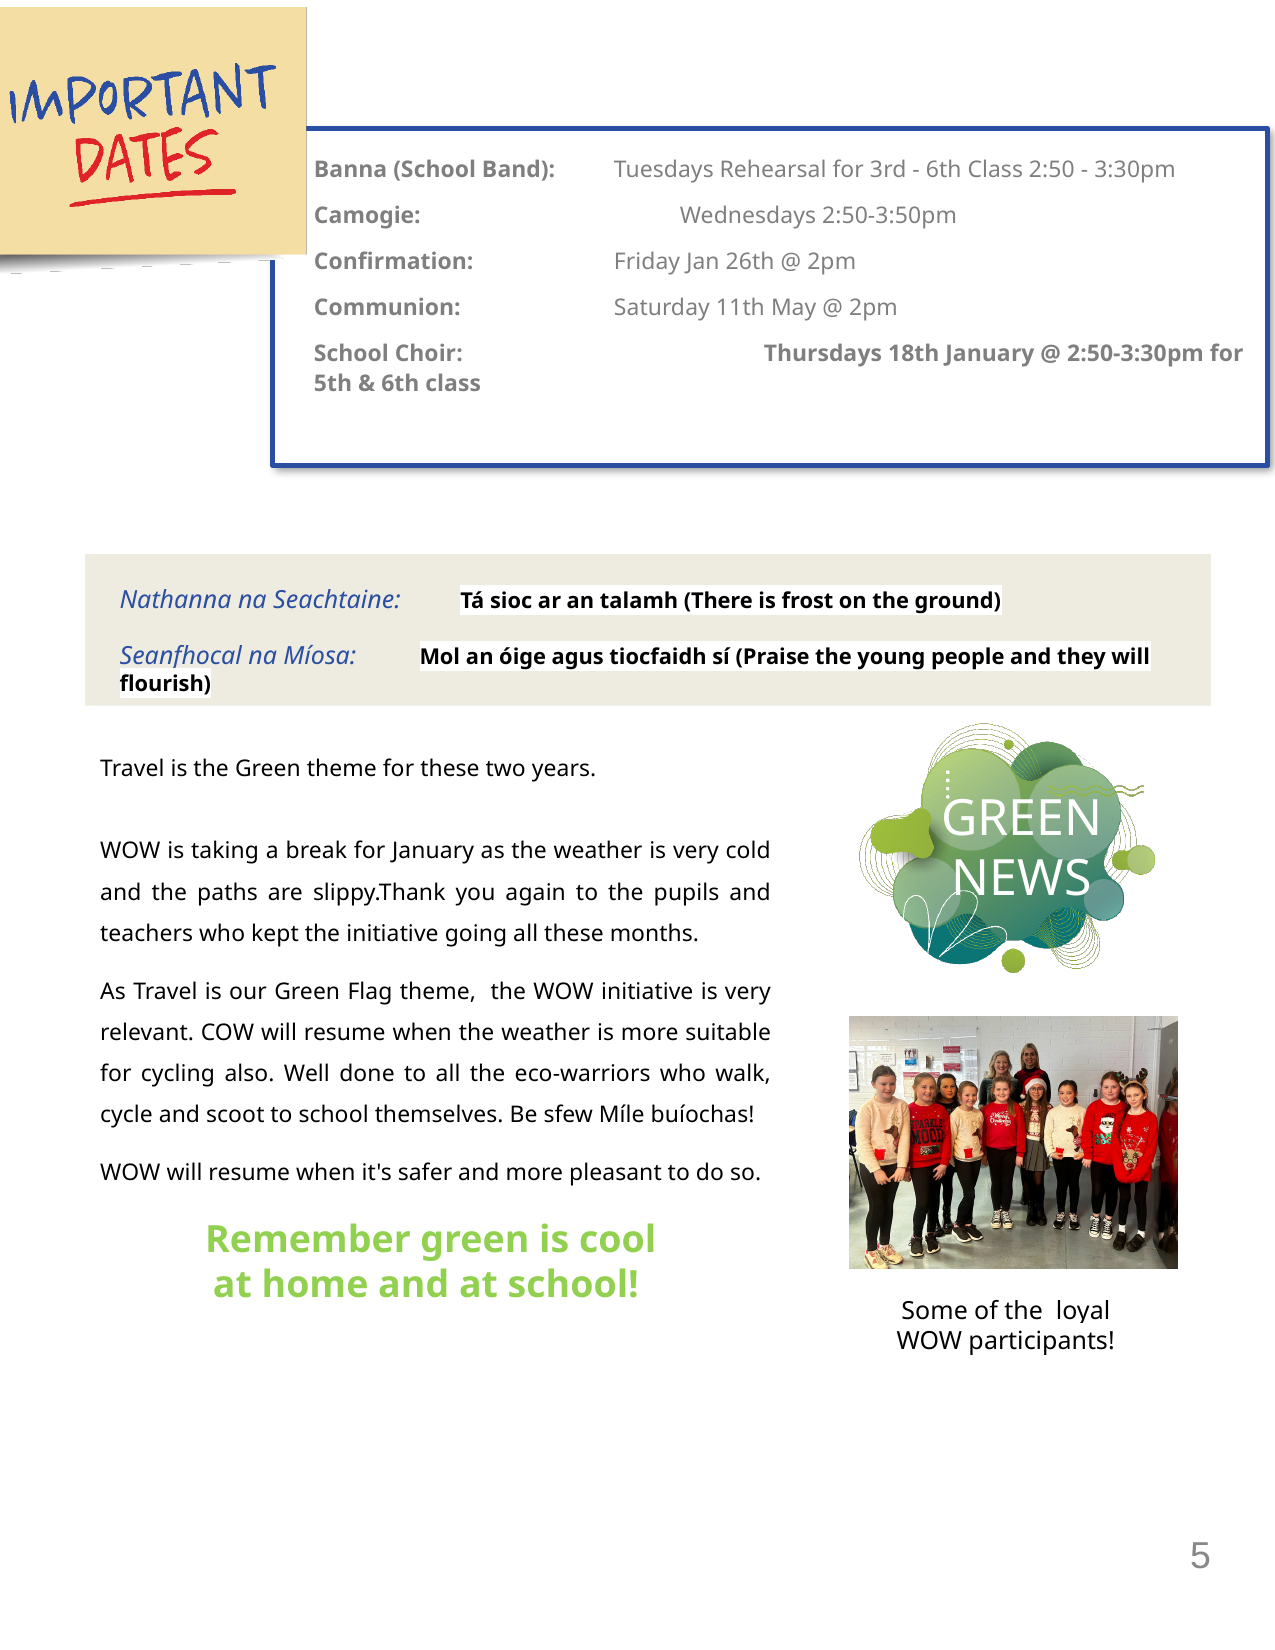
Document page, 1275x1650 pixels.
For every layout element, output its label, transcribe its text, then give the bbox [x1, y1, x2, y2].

slide_number ‹#› [917, 1531, 1211, 1650]
text_box Banna (School Band): Tuesdays Rehearsal for 3rd - 6th Class 2:50 - 3:30pm Camogie: Wednesdays 2:50-3:50pm Confirmation: Friday Jan 26th @ 2pm Communion: Saturday 11th May @ 2pm School Choir: Thursdays 18th January @ 2:50-3:30pm for 5th & 6th class [272, 128, 1268, 466]
picture [848, 1016, 1178, 1269]
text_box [841, 678, 1171, 1017]
text_box Some of the loyal WOW participants! [853, 1279, 1159, 1406]
text_box Remember green is cool at home and at school! [94, 1207, 778, 1313]
text_box [1171, 554, 1211, 706]
text_box Nathanna na Seachtaine: Tá sioc ar an talamh (There is frost on the ground) Seanfhocal na Míosa: Mol an óige agus tiocfaidh sí (Praise the young people and they will flourish) [104, 546, 1171, 755]
text_box Travel is the Green theme for these two years. WOW is taking a break for January as the weather is very cold and the paths are slippy.Thank you again to the pupils and teachers who kept the initiative going all these months. As Travel is our Green Flag theme, the WOW initiative is very relevant. COW will resume when the weather is more suitable for cycling also. Well done to all the eco-warriors who walk, cycle and scoot to school themselves. Be sfew Míle buíochas! WOW will resume when it's safer and more pleasant to do so. [85, 725, 787, 1201]
text_box [85, 554, 104, 706]
picture [0, 0, 371, 310]
